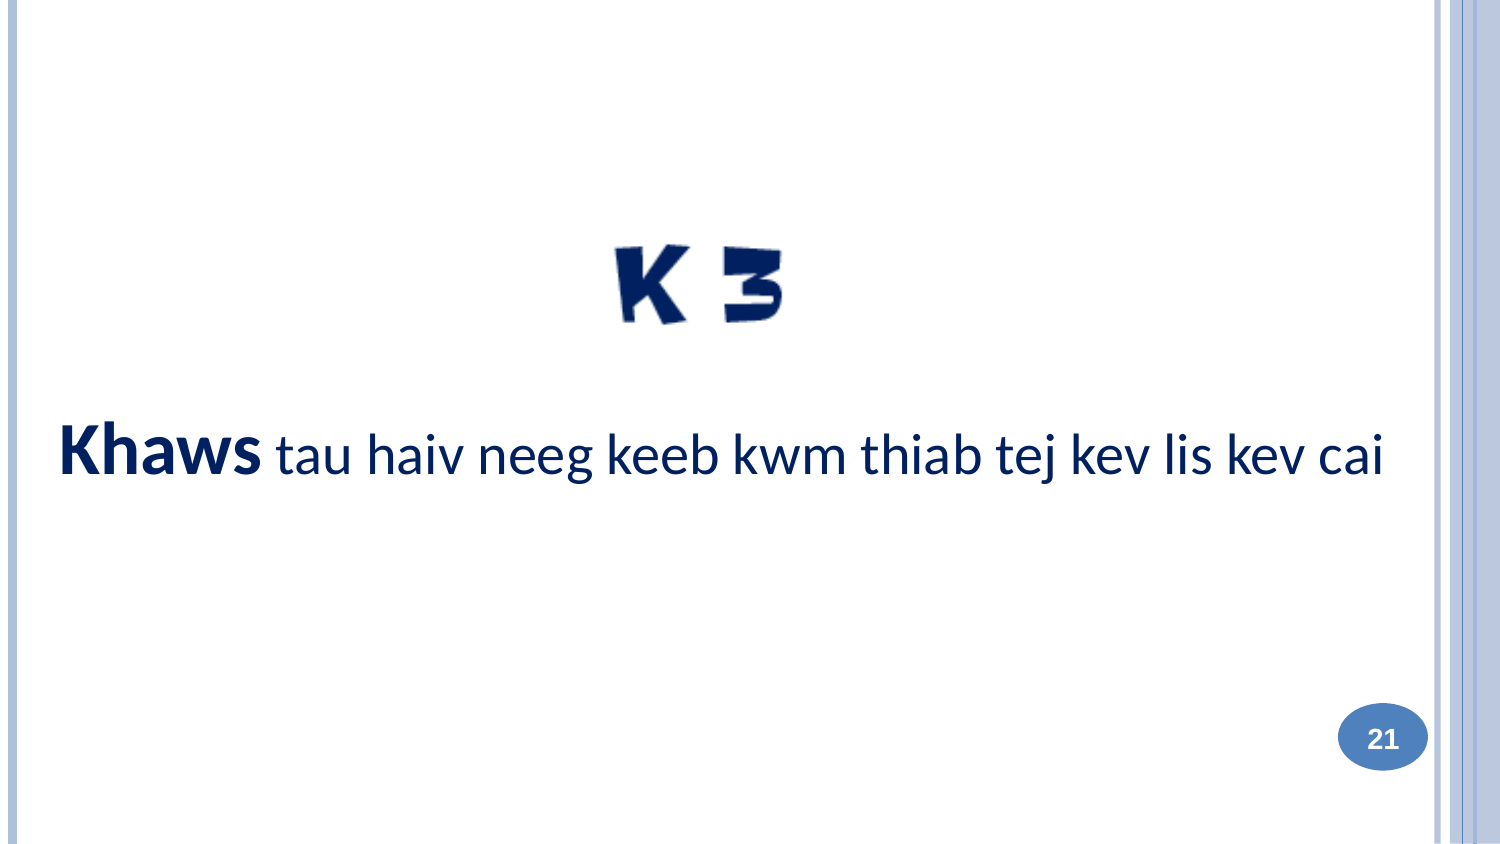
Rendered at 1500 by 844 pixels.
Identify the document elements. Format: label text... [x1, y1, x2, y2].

picture [579, 208, 821, 360]
list Khaws tau haiv neeg keeb kwm thiab tej kev lis kev cai [44, 384, 1412, 549]
slide_number 21 [1333, 705, 1434, 770]
